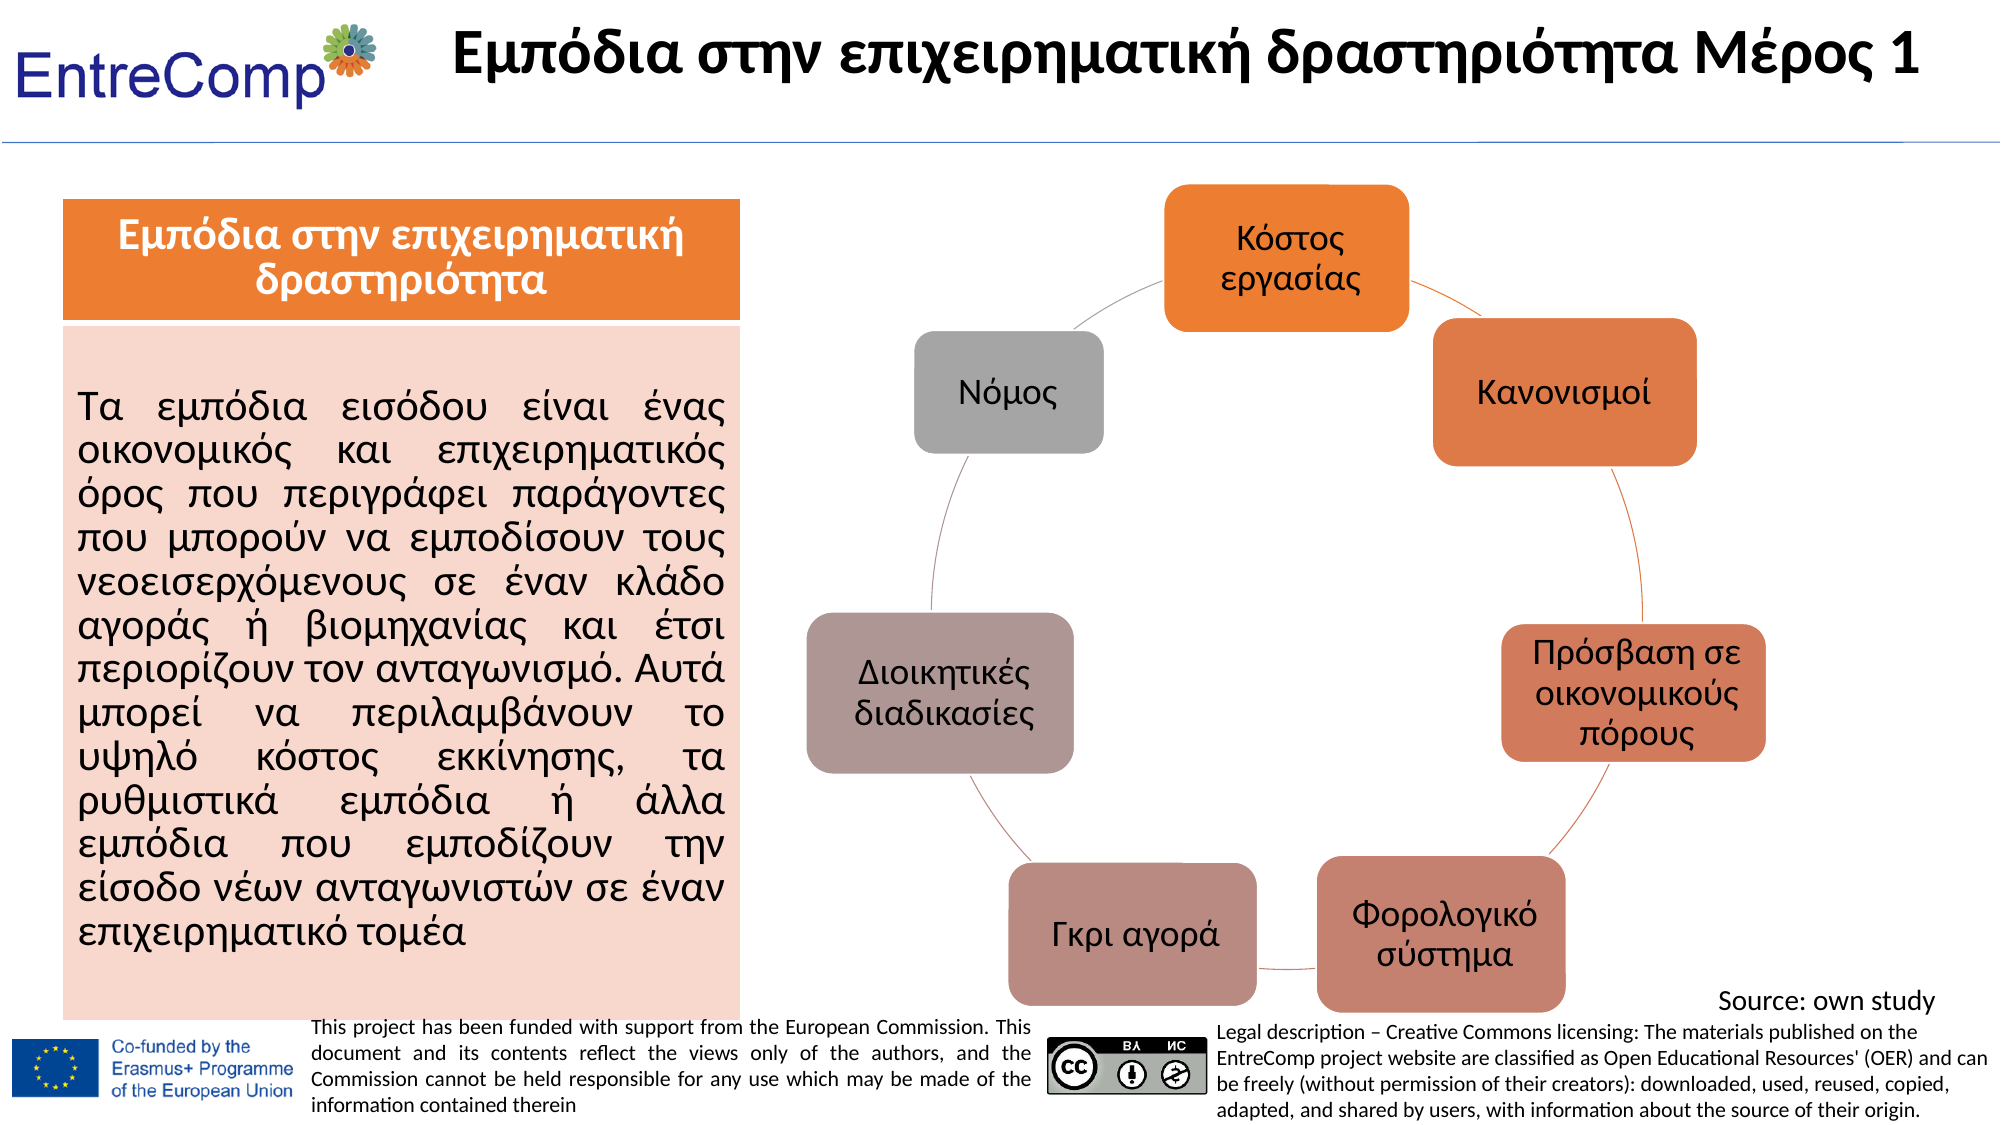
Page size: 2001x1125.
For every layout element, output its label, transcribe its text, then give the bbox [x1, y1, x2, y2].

text_box Legal description – Creative Commons licensing: The materials published on the EntreComp project website are classified as Open Educational Resources' (OER) and can be freely (without permission of their creators): downloaded, used, reused, copied, adapted, and shared by users, with information about the source of their origin. [1201, 1009, 2000, 1125]
picture [1047, 1037, 1208, 1095]
table_header Εμπόδια στην επιχειρηματική δραστηριότητα [63, 199, 696, 320]
table_cell Τα εμπόδια εισόδου είναι ένας οικονομικός και επιχειρηματικός όρος που περιγράφει παράγοντες που μπορούν να εμποδίσουν τους νεοεισερχόμενους σε έναν κλάδο αγοράς ή βιομηχανίας και έτσι περιορίζουν τον ανταγωνισμό. Αυτά μπορεί να περιλαμβάνουν το υψηλό κόστος εκκίνησης, τα ρυθμιστικά εμπόδια ή άλλα εμπόδια που εμποδίζουν την είσοδο νέων ανταγωνιστών σε έναν επιχειρηματικό τομέα [63, 326, 740, 1020]
picture [11, 1034, 300, 1101]
text_box Εμπόδια στην επιχειρηματική δραστηριότητα Μέρος 1 [438, 1, 1966, 94]
text_box This project has been funded with support from the European Commission. This document and its contents reflect the views only of the authors, and the Commission cannot be held responsible for any use which may be made of the information contained therein​ [296, 1005, 1048, 1125]
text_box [696, 198, 1877, 1000]
picture [11, 18, 381, 122]
text_box Source: own study [1703, 973, 1951, 1009]
